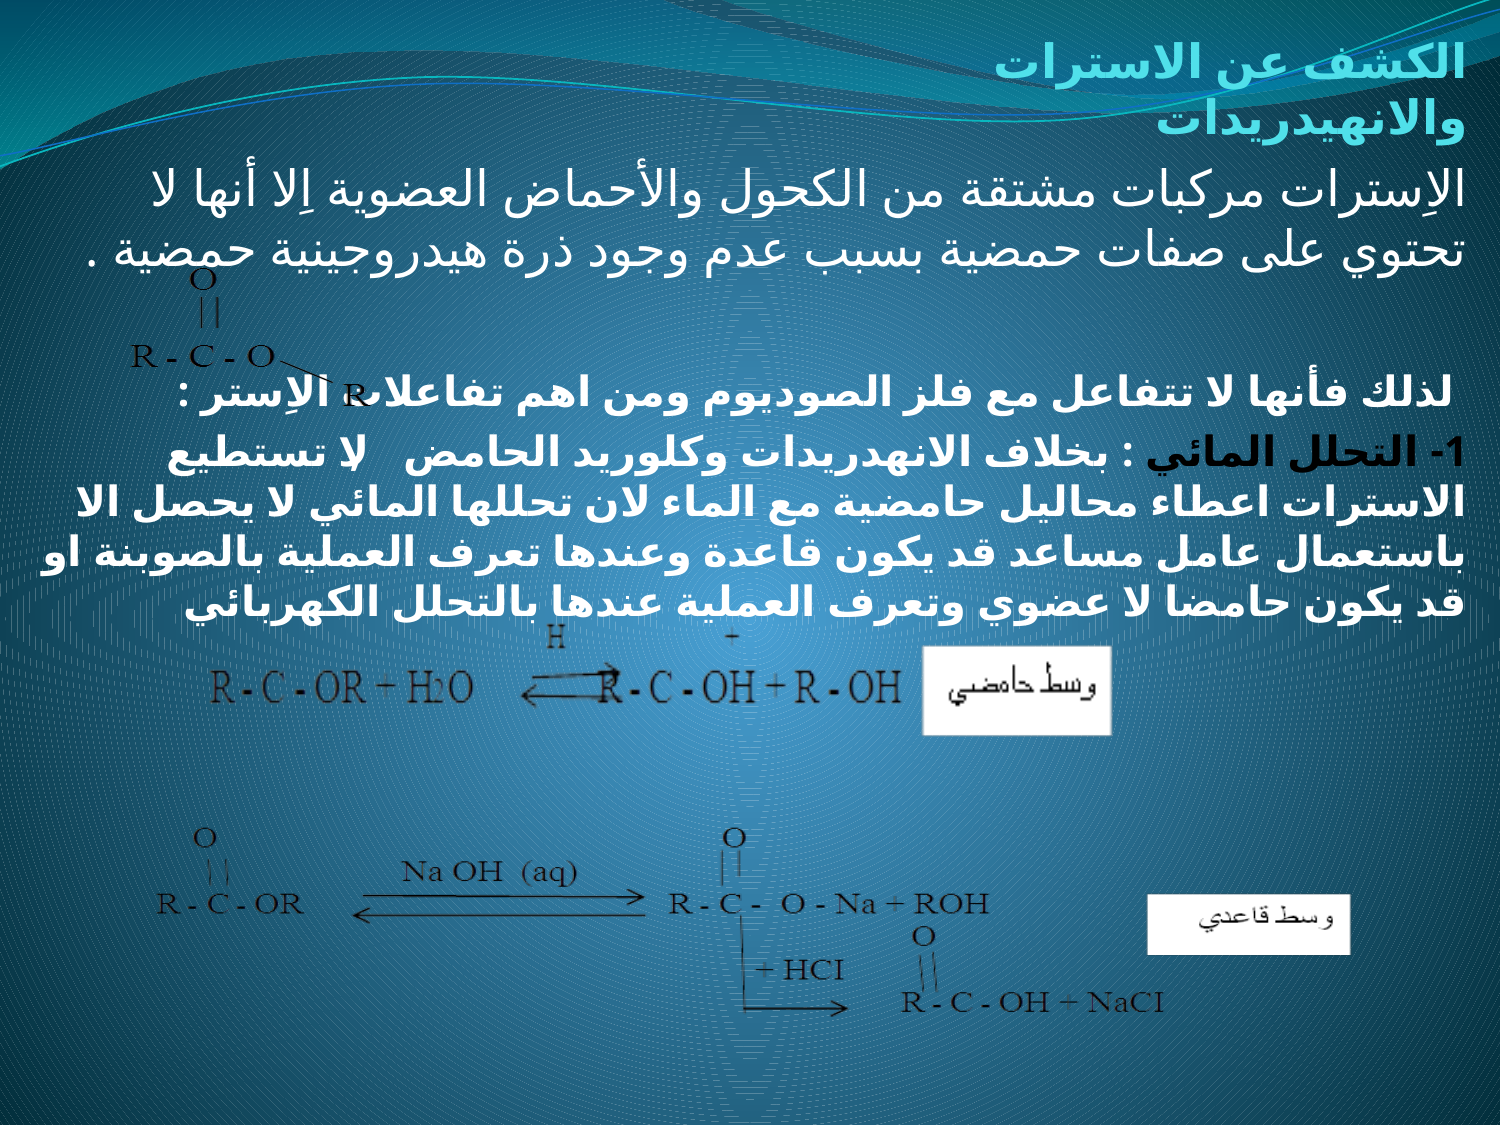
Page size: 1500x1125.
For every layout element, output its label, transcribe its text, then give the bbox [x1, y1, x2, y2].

picture [111, 822, 1353, 1107]
subtitle الاِسترات مركبات مشتقة من الكحول والأحماض العضوية اِلا أنها لا تحتوي على صفات حمضية بسبب عدم وجود ذرة هيدروجينية حمضية . لذلك فأنها لا تتفاعل مع فلز الصوديوم ومن اهم تفاعلات الاِستر : 1- التحلل المائي : بخلاف الانهدريدات وكلوريد الحامض , لا تستطيع الاسترات اعطاء محاليل حامضية مع الماء لان تحللها المائي لا يحصل الا باستعمال عامل مساعد قد يكون قاعدة وعندها تعرف العملية بالصوبنة او قد يكون حامضا لا عضوي وتعرف العملية عندها بالتحلل الكهربائي [17, 149, 1471, 1106]
picture [147, 562, 1117, 764]
picture [88, 243, 1176, 456]
title الكشف عن الاسترات والانهيدريدات [750, 30, 1471, 144]
